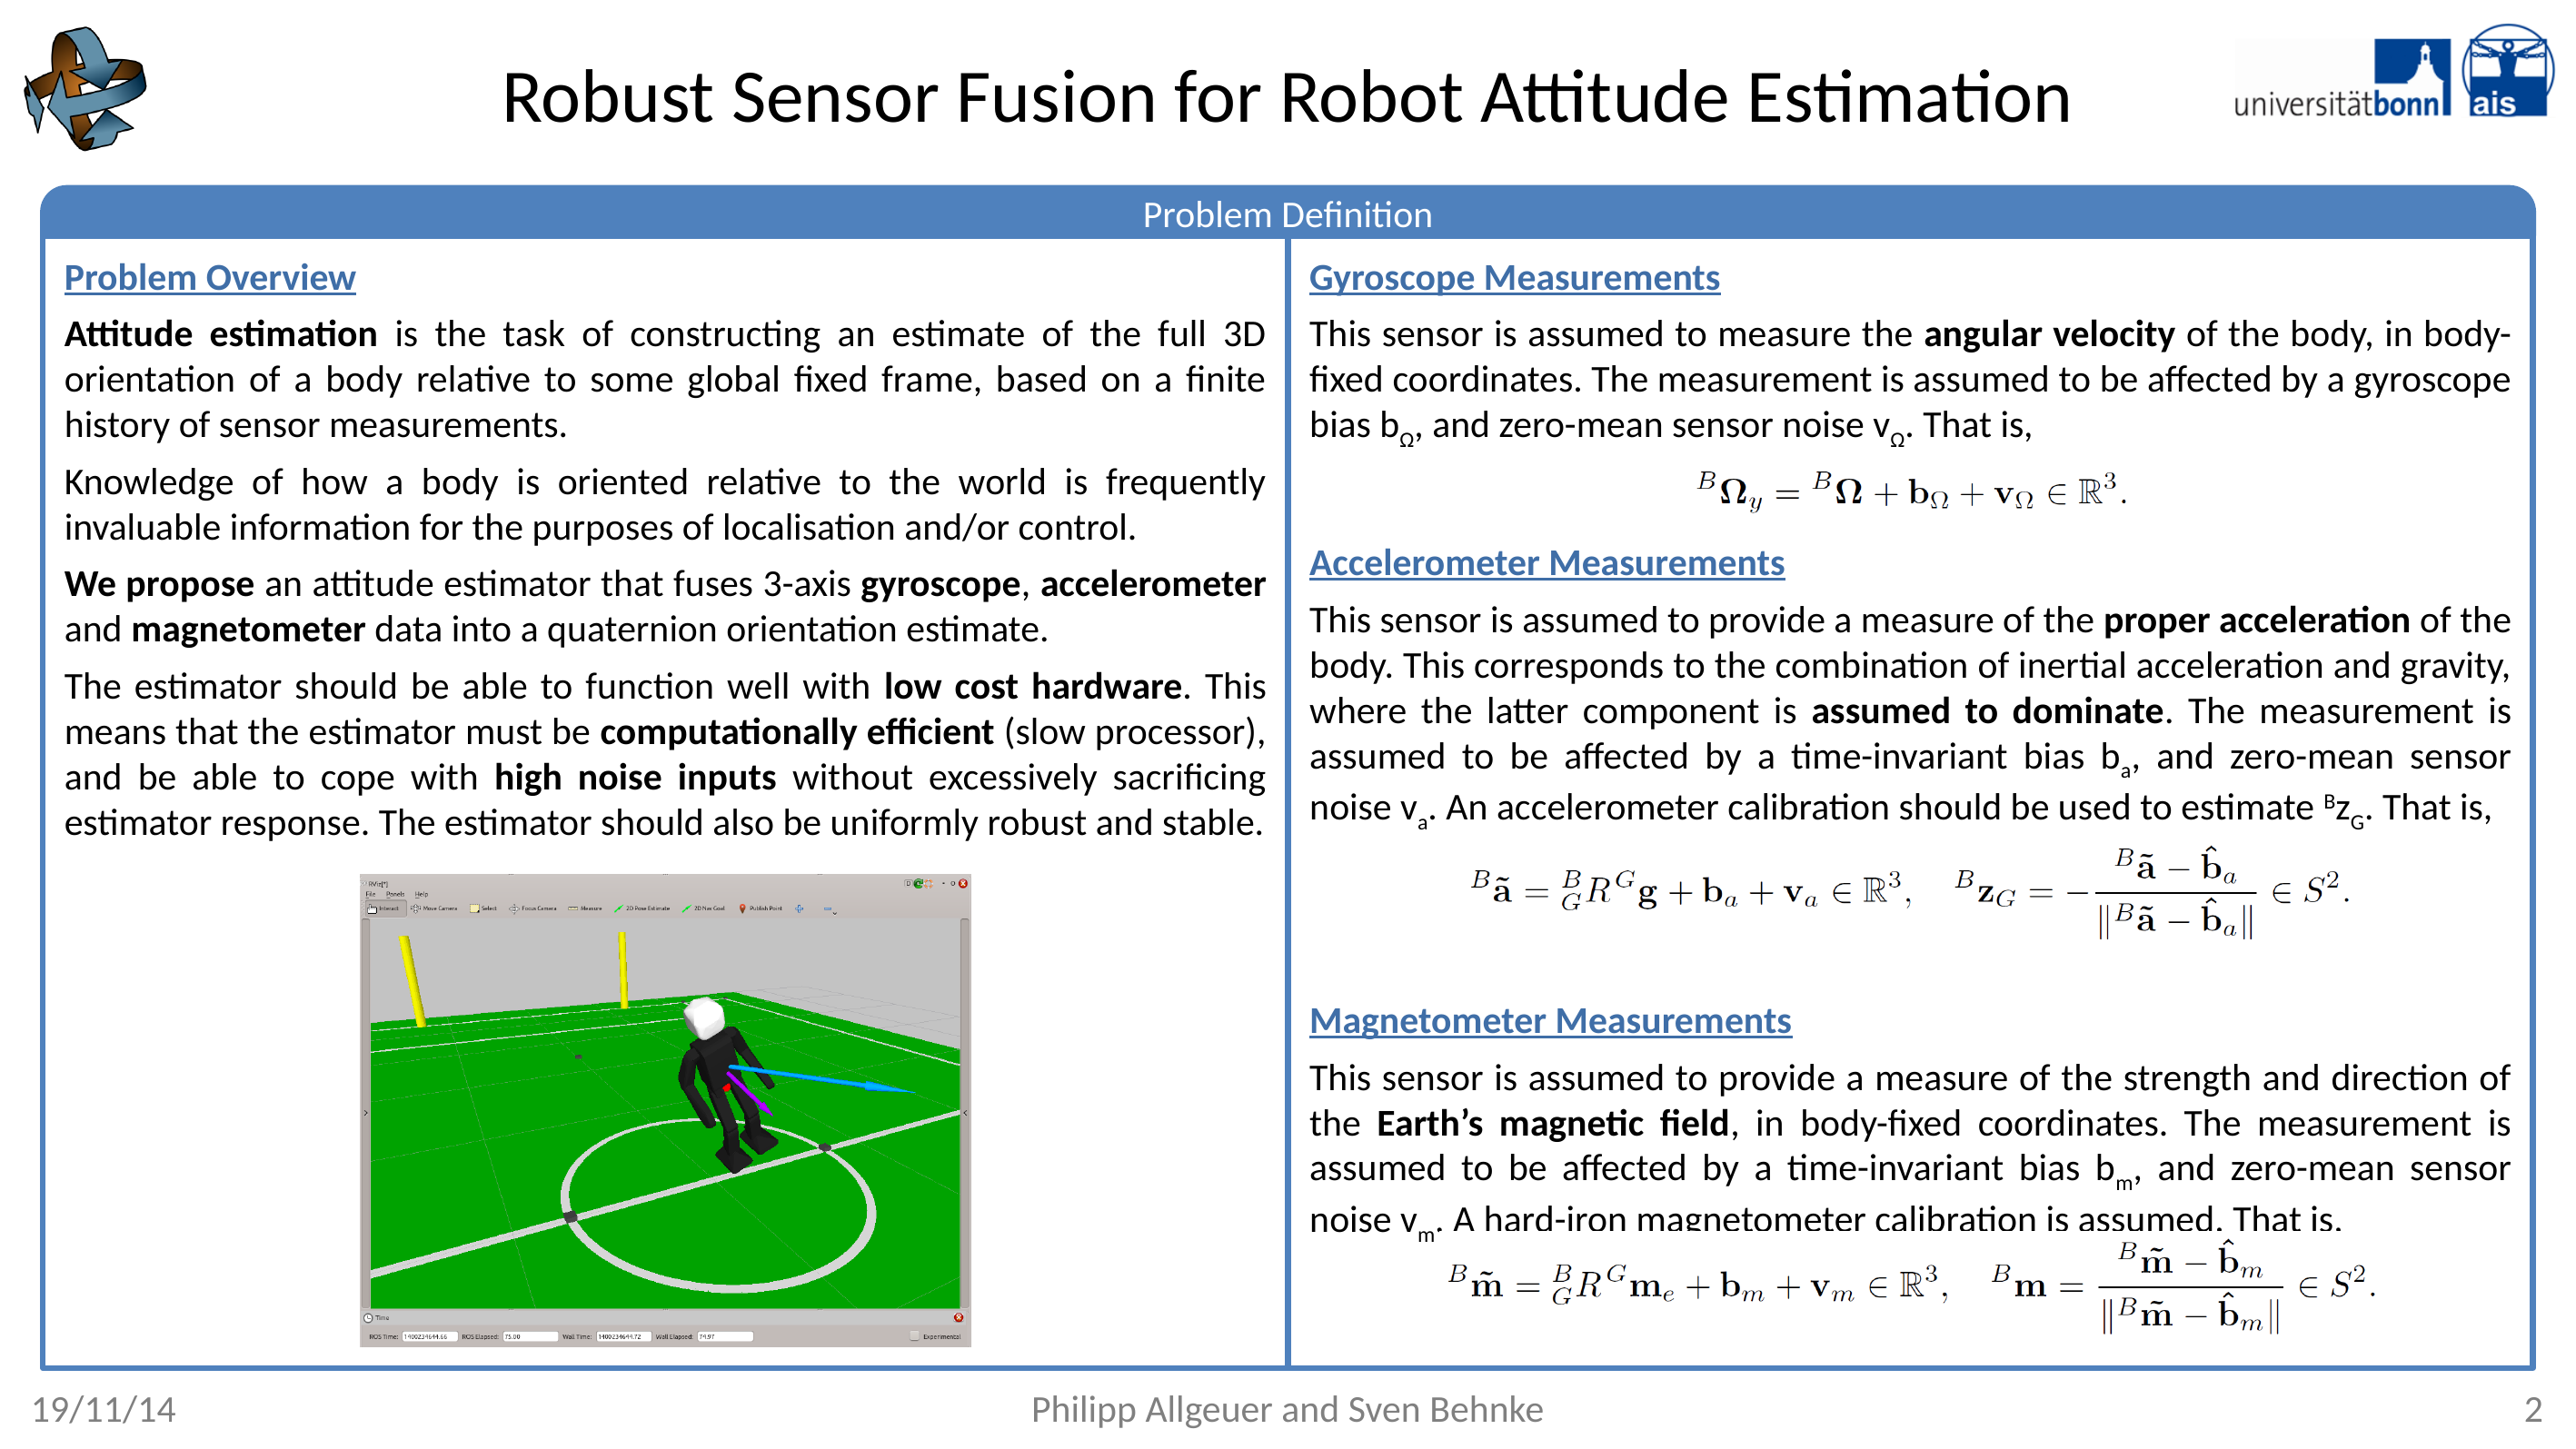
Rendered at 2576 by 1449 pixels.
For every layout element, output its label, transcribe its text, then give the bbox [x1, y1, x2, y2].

text_box Problem Overview Attitude estimation is the task of constructing an estimate of the full 3D orientation of a body relative to some global fixed frame, based on a finite history of sensor measurements. Knowledge of how a body is oriented relative to the world is frequently invaluable information for the purposes of localisation and/or control. We propose an attitude estimator that fuses 3-axis gyroscope, accelerometer and magnetometer data into a quaternion orientation estimate. The estimator should be able to function well with low cost hardware. This means that the estimator must be computationally efficient (slow processor), and be able to cope with high noise inputs without excessively sacrificing estimator response. The estimator should also be uniformly robust and stable. [43, 235, 1288, 1369]
picture [1466, 841, 2355, 945]
picture [359, 874, 971, 1347]
picture [2235, 23, 2557, 119]
text_box Gyroscope Measurements This sensor is assumed to measure the angular velocity of the body, in body-fixed coordinates. The measurement is assumed to be affected by a gyroscope bias bΩ, and zero-mean sensor noise vΩ. That is, Accelerometer Measurements This sensor is assumed to provide a measure of the proper acceleration of the body. This corresponds to the combination of inertial acceleration and gravity, where the latter component is assumed to dominate. The measurement is assumed to be affected by a time-invariant bias ba, and zero-mean sensor noise va. An accelerometer calibration should be used to estimate BzG. That is, Magnetometer Measurements This sensor is assumed to provide a measure of the strength and direction of the Earth’s magnetic field, in body-fixed coordinates. The measurement is assumed to be affected by a time-invariant bias bm, and zero-mean sensor noise vm. A hard-iron magnetometer calibration is assumed. That is, [1288, 235, 2533, 1369]
text_box Problem Definition [41, 185, 2536, 236]
picture [16, 20, 154, 157]
picture [1690, 465, 2131, 514]
picture [1438, 1231, 2382, 1342]
